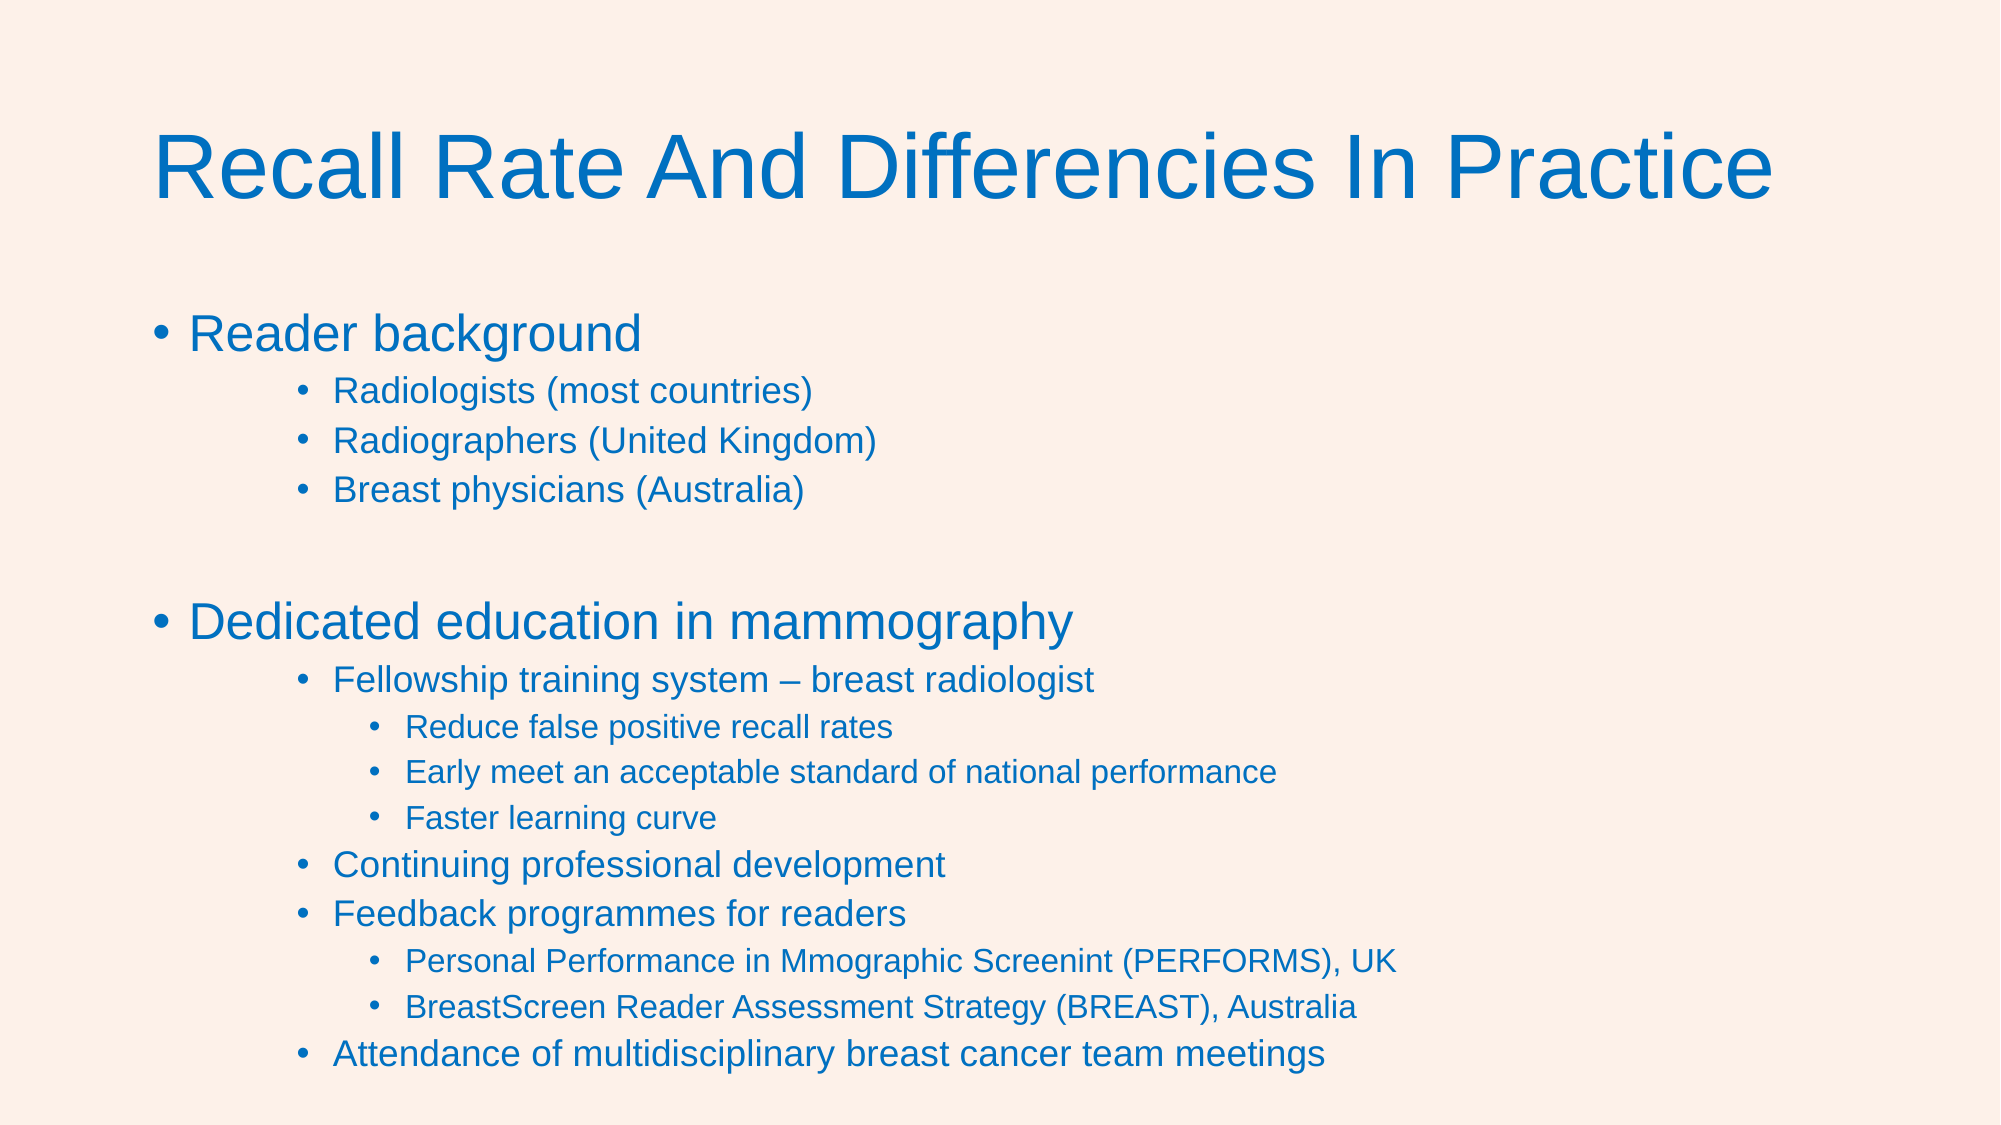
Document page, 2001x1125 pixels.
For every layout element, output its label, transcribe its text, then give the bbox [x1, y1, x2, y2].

title Recall Rate And Differencies In Practice [137, 59, 1863, 278]
list Reader background Radiologists (most countries) Radiographers (United Kingdom) Breast physicians (Australia) Dedicated education in mammography Fellowship training system – breast radiologist Reduce false positive recall rates Early meet an acceptable standard of national performance Faster learning curve Continuing professional development Feedback programmes for readers Personal Performance in Mmographic Screenint (PERFORMS), UK BreastScreen Reader Assessment Strategy (BREAST), Australia Attendance of multidisciplinary breast cancer team meetings [137, 299, 1863, 1083]
